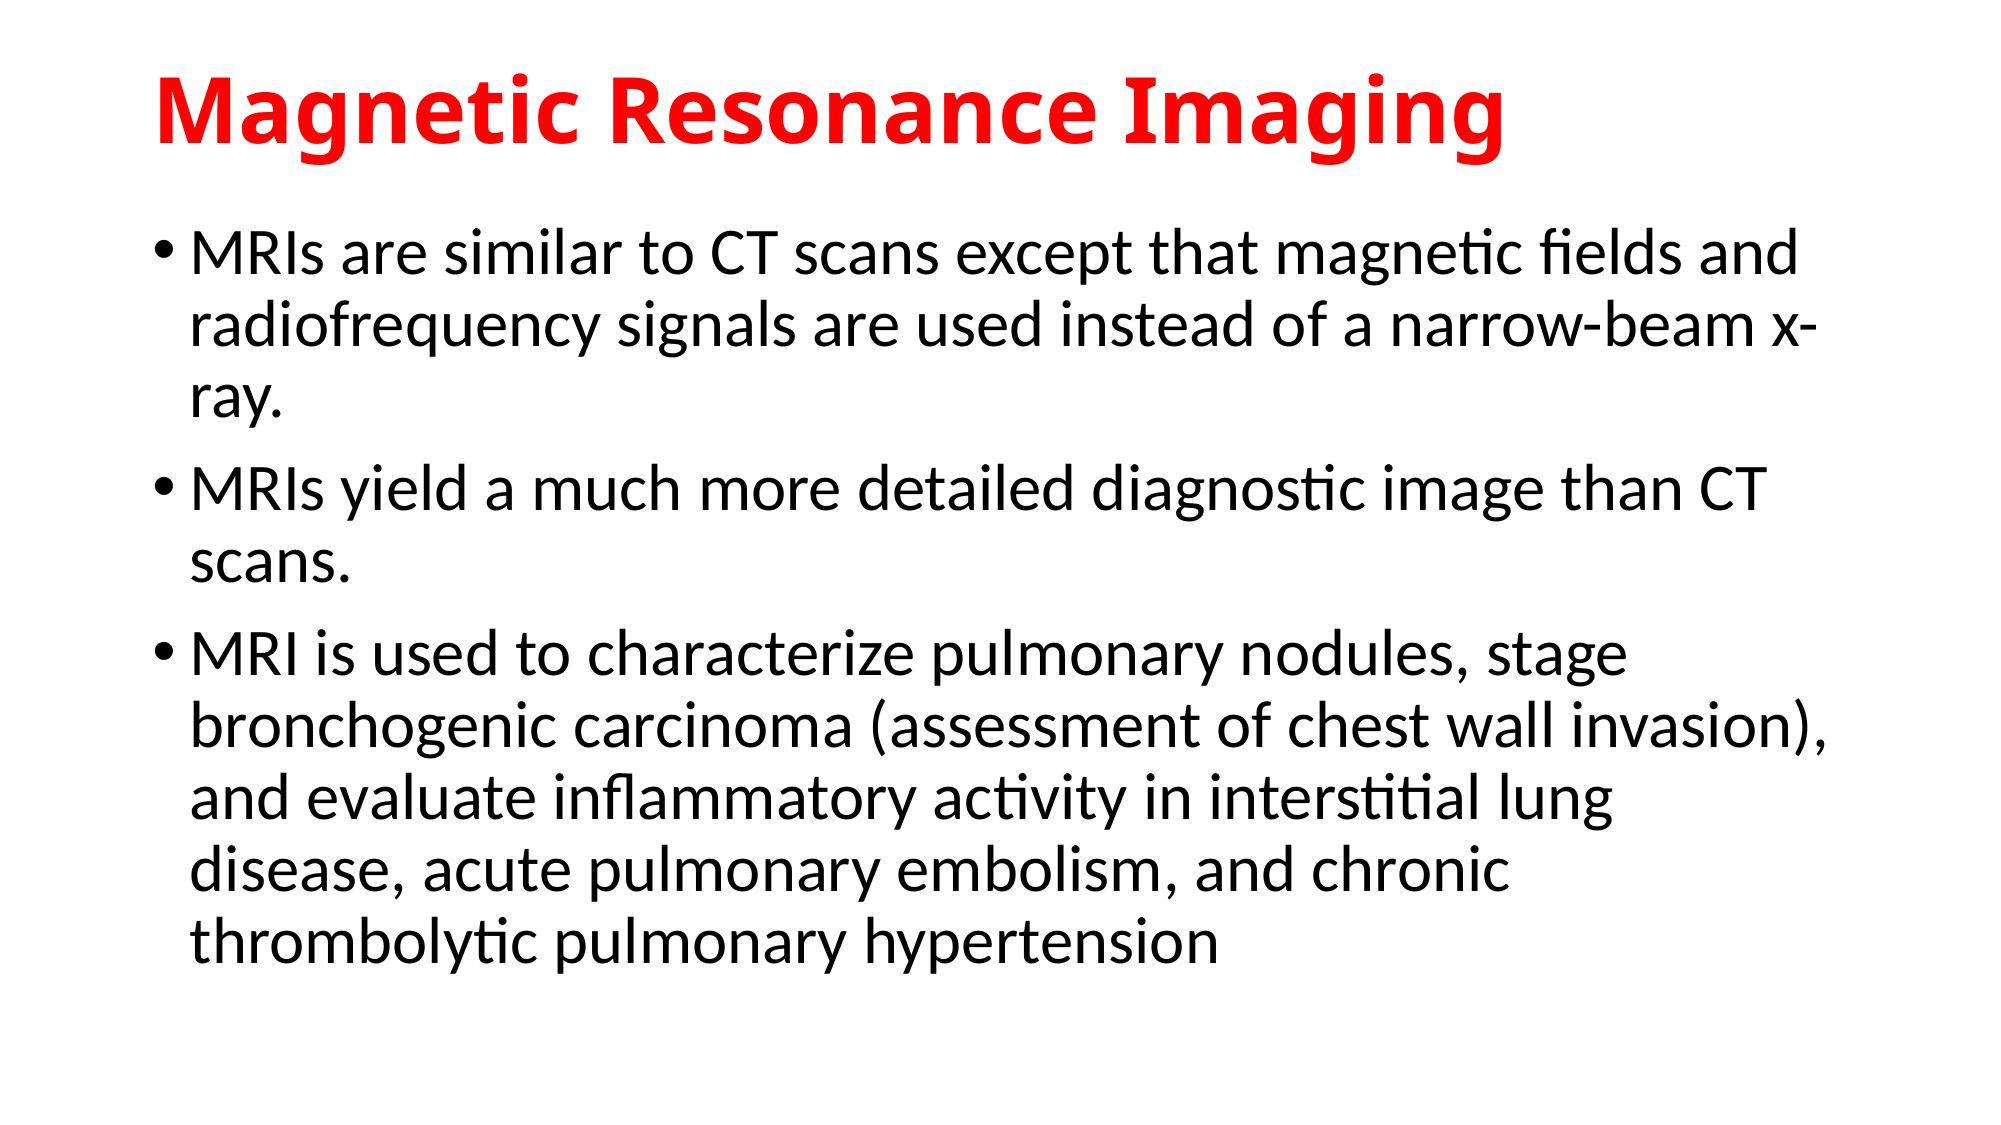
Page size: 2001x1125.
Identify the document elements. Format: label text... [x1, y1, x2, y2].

list MRIs are similar to CT scans except that magnetic fields and radiofrequency signals are used instead of a narrow-beam x-ray. MRIs yield a much more detailed diagnostic image than CT scans. MRI is used to characterize pulmonary nodules, stage bronchogenic carcinoma (assessment of chest wall invasion), and evaluate inflammatory activity in interstitial lung disease, acute pulmonary embolism, and chronic thrombolytic pulmonary hypertension [137, 209, 1863, 1014]
title Magnetic Resonance Imaging [137, 59, 1863, 209]
